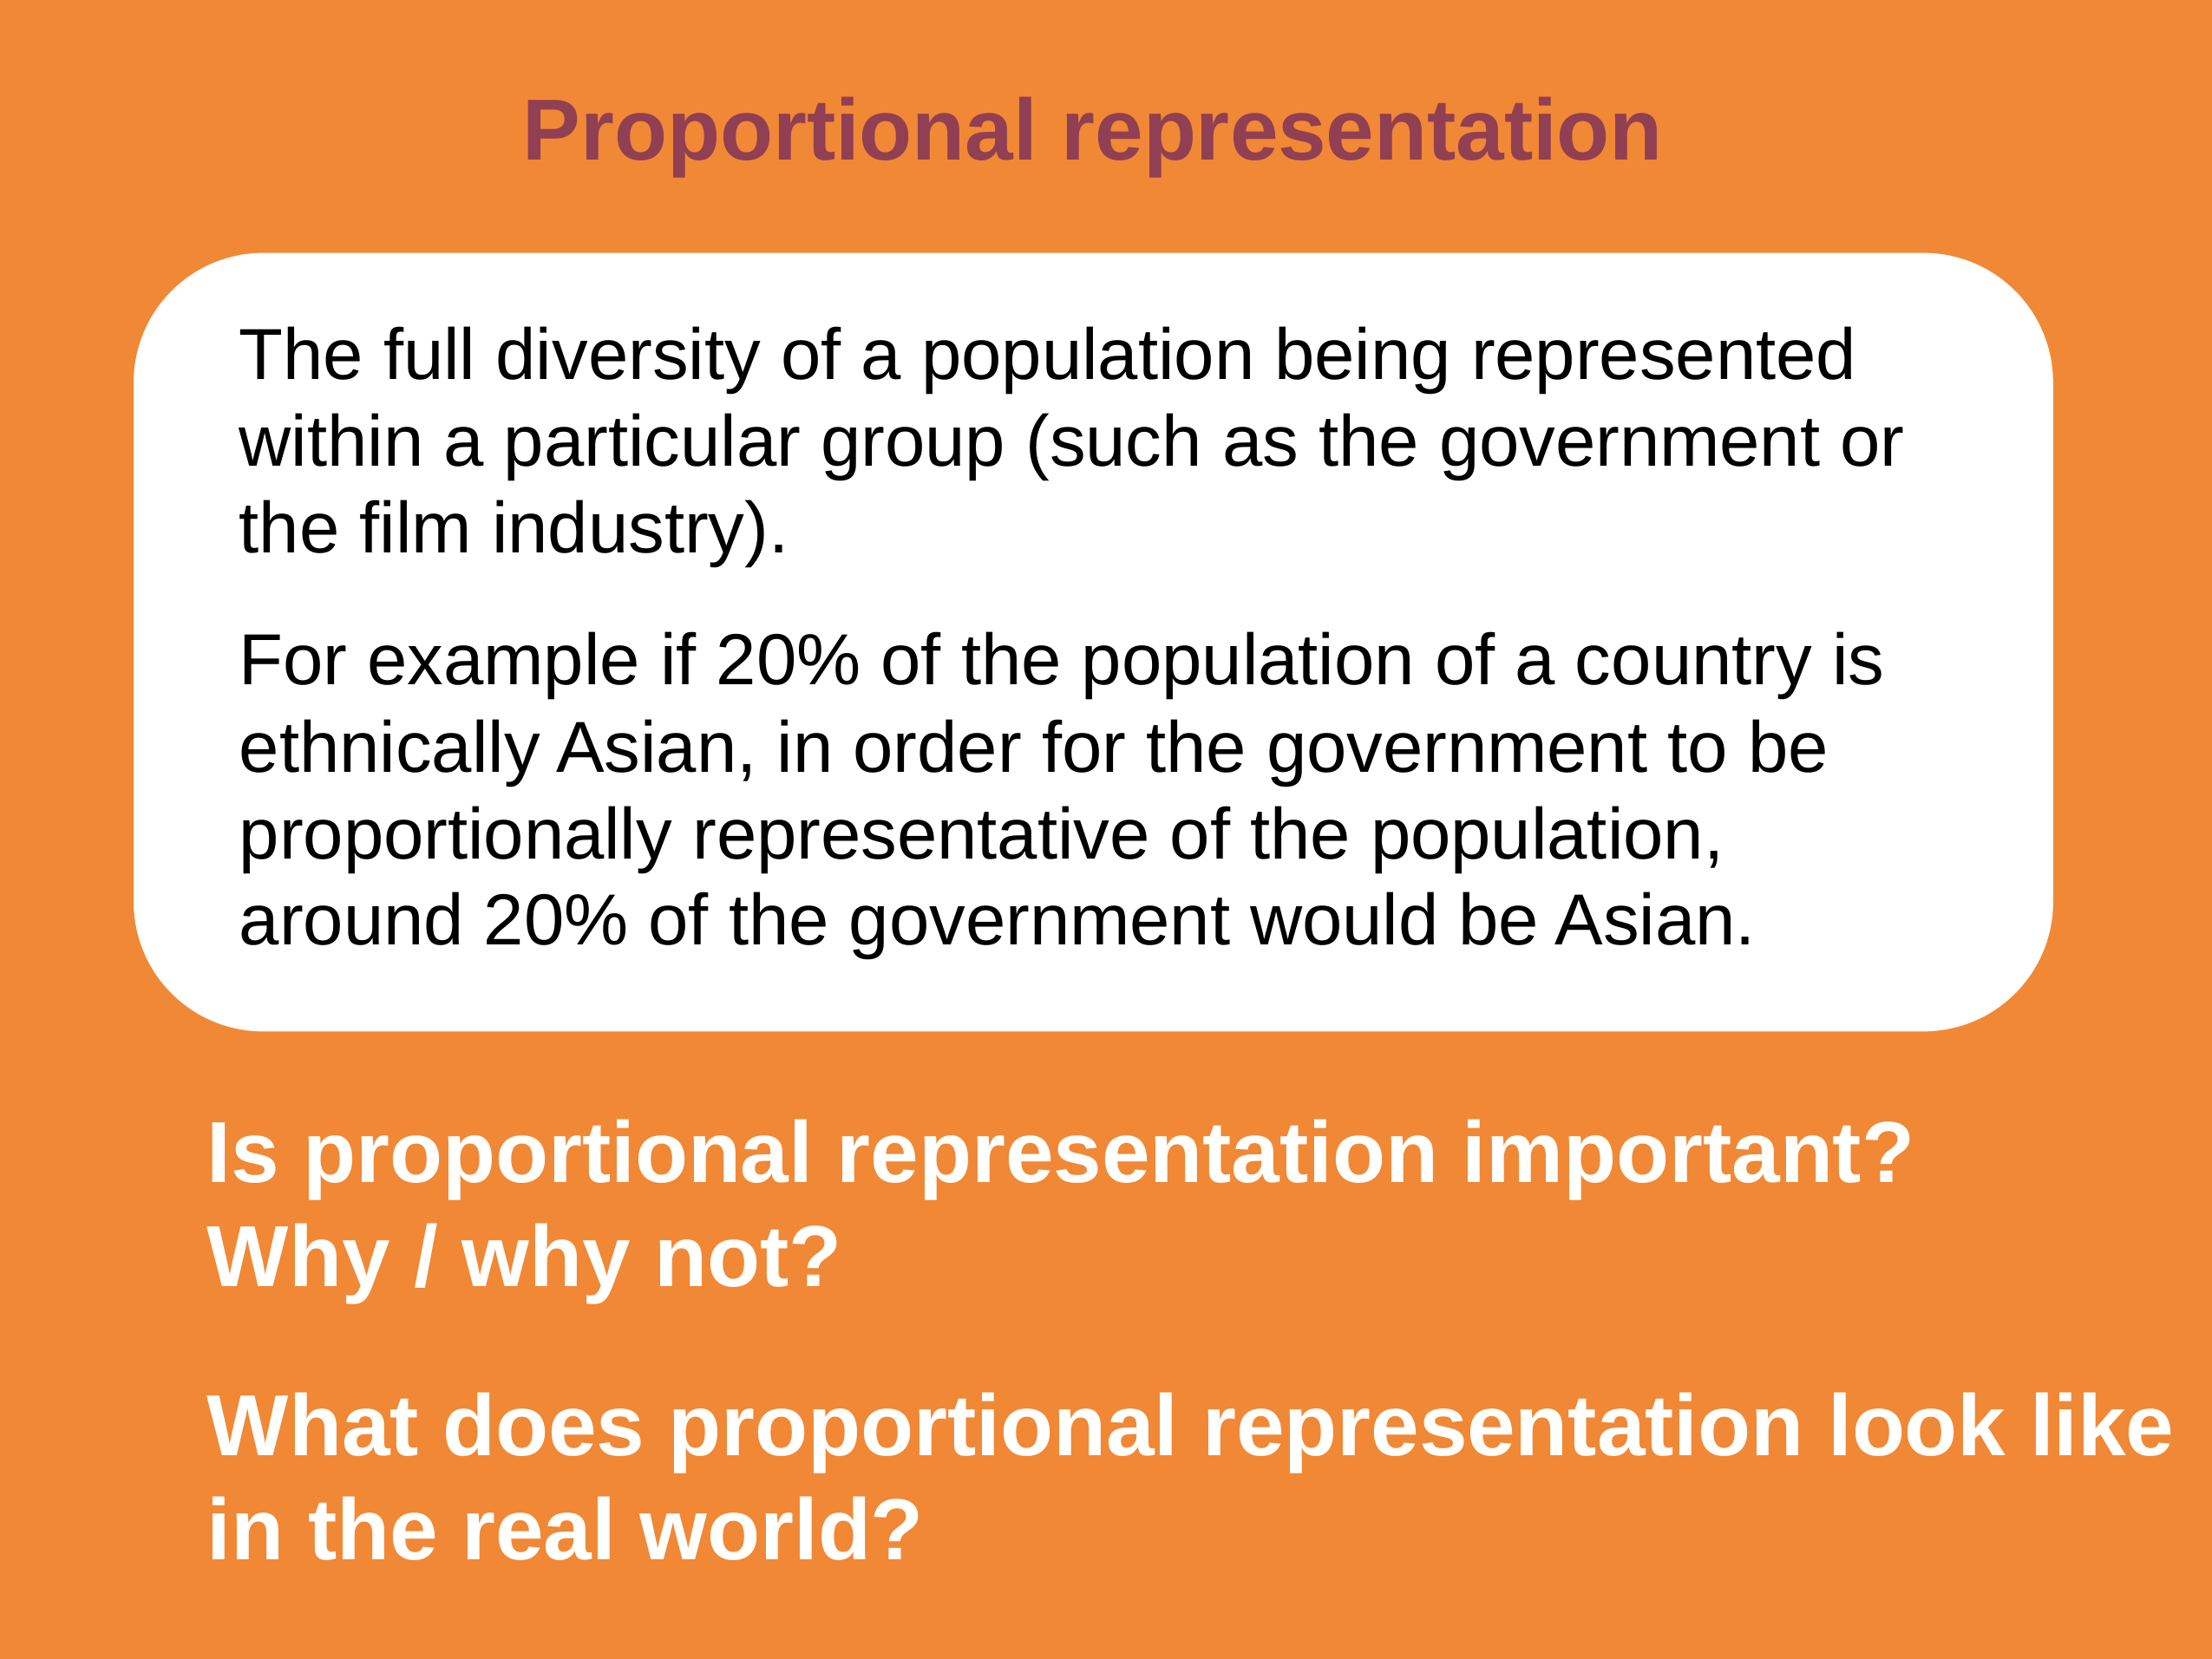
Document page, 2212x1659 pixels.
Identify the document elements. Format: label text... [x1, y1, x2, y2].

text_box The full diversity of a population being represented within a particular group (such as the government or the film industry). [226, 301, 1990, 574]
text_box Is proportional representation important? Why / why not? What does proportional representation look like in the real world? [193, 1089, 2189, 1584]
text_box Proportional representation [431, 67, 1756, 185]
text_box For example if 20% of the population of a country is ethnically Asian, in order for the government to be proportionally representative of the population, around 20% of the government would be Asian. [226, 606, 1901, 967]
text_box [134, 252, 2053, 1032]
